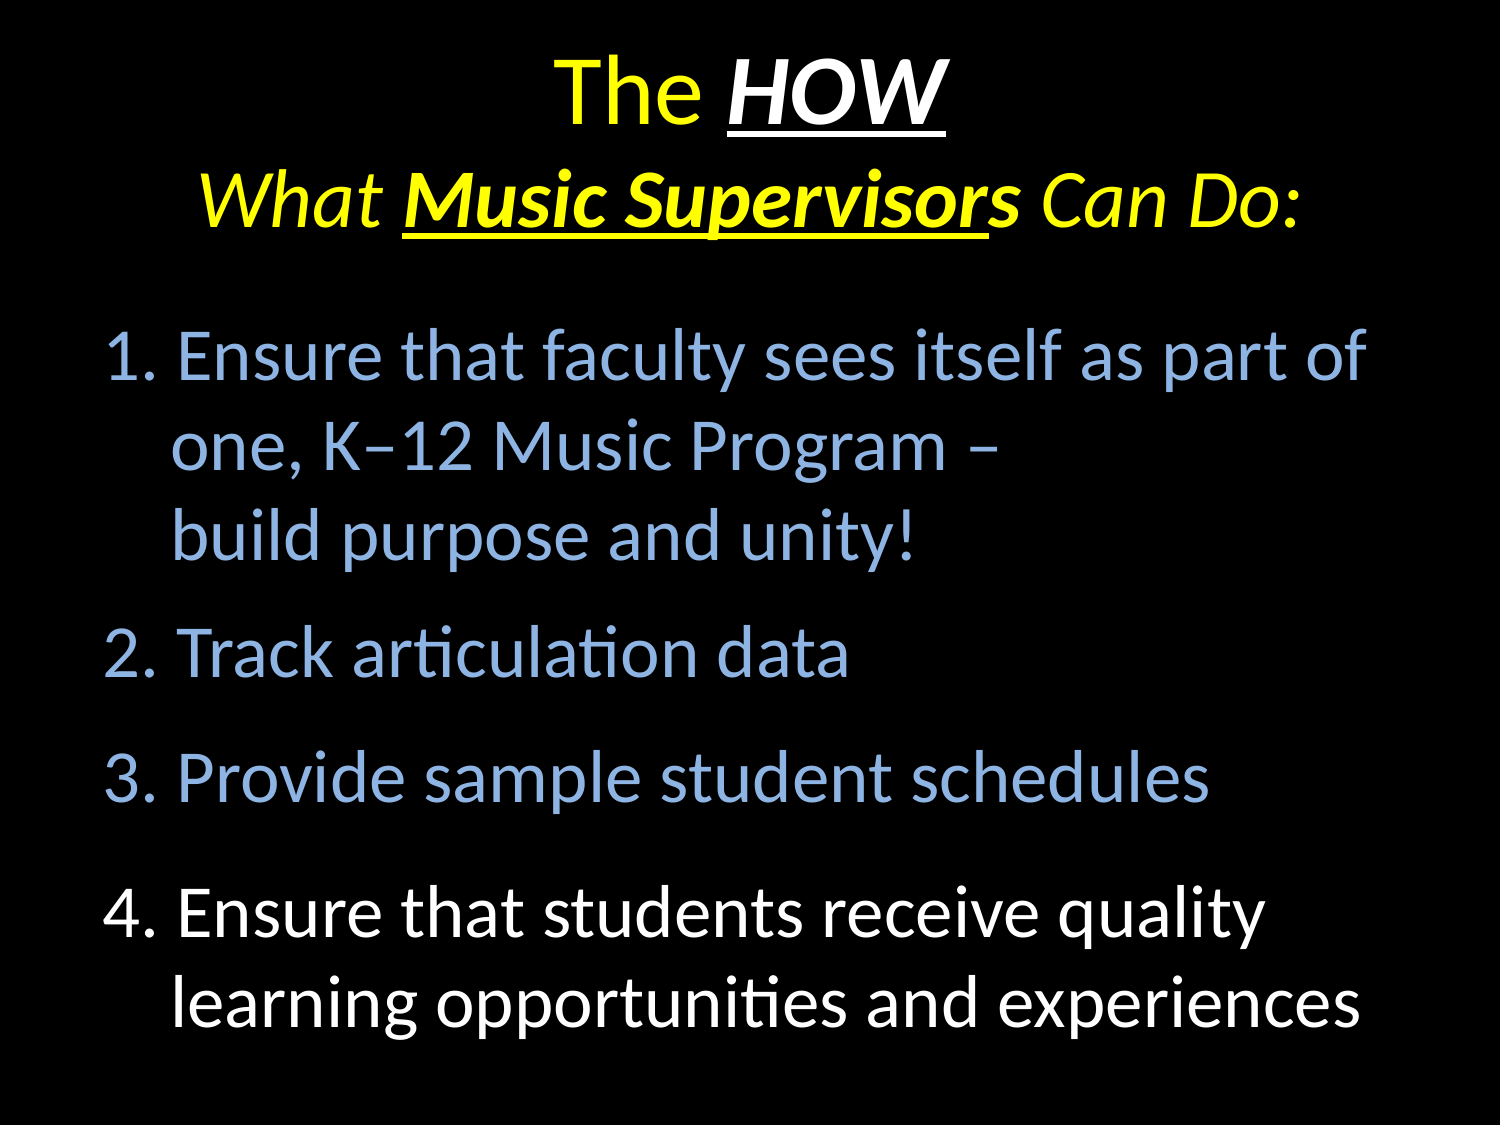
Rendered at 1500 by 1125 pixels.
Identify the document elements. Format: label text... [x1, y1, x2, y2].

text_box 2. Track articulation data [87, 673, 1438, 699]
title The HOW What Music Supervisors Can Do: [0, 28, 1500, 241]
text_box [87, 287, 1438, 413]
text_box 3. Provide sample student schedules [87, 699, 1438, 800]
text_box 1. Ensure that faculty sees itself as part of one, K–12 Music Program – build purpose and unity! [87, 472, 1463, 673]
text_box 4. Ensure that students receive quality learning opportunities and experiences [87, 800, 1438, 1050]
